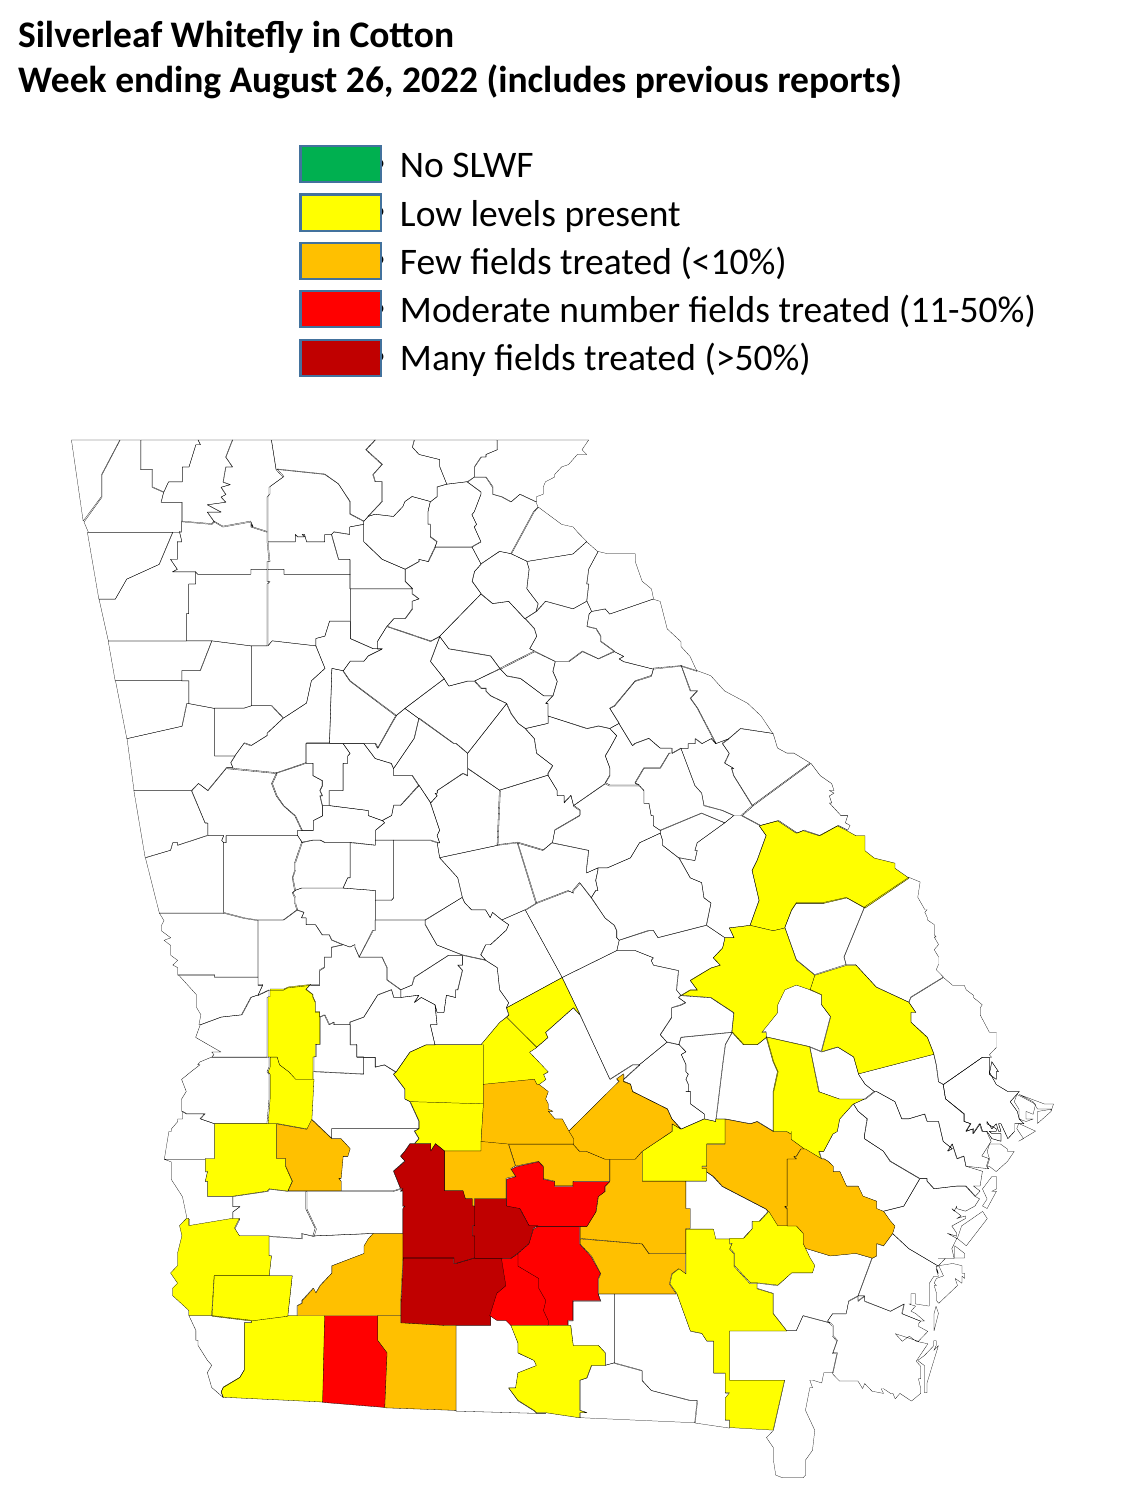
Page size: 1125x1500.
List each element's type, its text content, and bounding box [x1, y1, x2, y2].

text_box [305, 1189, 403, 1236]
text_box [108, 640, 212, 681]
text_box [299, 242, 382, 280]
text_box [758, 1250, 871, 1330]
text_box [592, 833, 711, 940]
text_box [545, 651, 653, 729]
text_box [569, 1073, 682, 1160]
text_box [430, 770, 499, 857]
text_box [909, 977, 997, 1085]
text_box [305, 945, 401, 1025]
text_box [810, 1047, 874, 1099]
text_box [404, 678, 507, 754]
text_box [401, 1258, 505, 1326]
text_box [768, 1037, 865, 1157]
text_box [954, 1245, 965, 1259]
text_box [475, 439, 589, 502]
text_box [730, 1211, 815, 1286]
text_box [329, 669, 394, 747]
text_box [468, 705, 553, 790]
text_box [299, 290, 382, 328]
text_box [1016, 1124, 1036, 1142]
text_box [159, 913, 257, 976]
text_box [342, 626, 444, 716]
text_box [268, 570, 350, 645]
text_box [292, 888, 376, 957]
text_box [716, 1032, 779, 1132]
text_box [507, 979, 577, 1046]
text_box [87, 532, 171, 600]
text_box [568, 1294, 615, 1366]
text_box [684, 925, 815, 1044]
text_box [1019, 1094, 1054, 1112]
text_box [934, 1306, 939, 1331]
text_box [268, 986, 320, 1079]
text_box [141, 439, 199, 491]
text_box [312, 1057, 419, 1138]
text_box [268, 1057, 314, 1129]
text_box [497, 775, 581, 850]
text_box [618, 925, 725, 995]
text_box [609, 665, 717, 754]
text_box [299, 339, 382, 377]
text_box [580, 1239, 686, 1294]
text_box [562, 950, 684, 1080]
text_box [518, 1227, 601, 1325]
text_box [214, 705, 283, 756]
text_box Silverleaf Whitefly in Cotton Week ending August 26, 2022 (includes previous reports) [3, 2, 919, 108]
text_box [917, 1340, 939, 1393]
text_box [387, 548, 482, 641]
text_box [784, 1149, 895, 1259]
text_box [934, 1263, 965, 1304]
text_box [377, 1315, 457, 1411]
text_box [127, 704, 234, 790]
text_box [166, 1160, 241, 1225]
text_box [268, 468, 363, 542]
text_box [614, 1293, 730, 1429]
text_box [510, 1145, 609, 1186]
text_box [481, 909, 562, 1008]
text_box [226, 621, 378, 773]
text_box [297, 805, 385, 846]
text_box [680, 1033, 731, 1122]
text_box [527, 717, 615, 804]
text_box [257, 910, 341, 996]
text_box [178, 974, 261, 1025]
text_box [526, 542, 598, 611]
text_box [183, 640, 252, 709]
text_box [350, 991, 438, 1073]
text_box [525, 601, 615, 662]
text_box [660, 995, 734, 1044]
text_box [411, 1102, 483, 1150]
text_box [525, 883, 620, 978]
text_box [519, 843, 597, 902]
text_box [473, 552, 537, 618]
text_box [661, 814, 723, 860]
text_box [322, 1316, 386, 1408]
text_box [439, 594, 536, 668]
text_box [276, 1119, 351, 1191]
text_box [344, 839, 393, 899]
text_box [181, 1057, 269, 1124]
text_box [192, 768, 300, 842]
text_box [394, 1045, 483, 1104]
text_box [682, 738, 753, 816]
text_box [827, 1296, 928, 1402]
text_box [145, 835, 224, 914]
text_box [508, 1325, 606, 1418]
text_box [332, 1129, 419, 1191]
text_box [682, 665, 773, 743]
text_box [679, 816, 767, 938]
text_box [299, 193, 382, 232]
text_box [686, 1172, 768, 1238]
text_box [71, 439, 120, 522]
text_box [623, 1041, 705, 1129]
text_box [292, 841, 351, 890]
text_box [268, 534, 351, 575]
text_box [1014, 1095, 1035, 1122]
text_box [811, 965, 933, 1074]
text_box [224, 835, 301, 920]
text_box [413, 439, 498, 484]
text_box [401, 955, 463, 1013]
text_box [271, 763, 323, 830]
text_box [252, 640, 324, 717]
text_box [605, 723, 672, 785]
text_box [580, 1362, 698, 1423]
text_box [751, 821, 908, 930]
text_box [501, 652, 556, 695]
text_box [473, 1198, 539, 1259]
text_box [270, 1234, 371, 1315]
text_box [469, 477, 539, 563]
text_box [784, 897, 864, 975]
text_box [987, 1144, 1015, 1172]
text_box [209, 439, 284, 533]
text_box [426, 899, 508, 959]
text_box [884, 1178, 980, 1267]
text_box [957, 1211, 988, 1246]
text_box [724, 729, 811, 805]
text_box [580, 1153, 691, 1254]
text_box [481, 1079, 574, 1145]
text_box [212, 1275, 293, 1321]
text_box [730, 1315, 838, 1478]
text_box [133, 790, 208, 857]
text_box [350, 588, 418, 648]
text_box No SLWF Low levels present Few fields treated (<10%) Moderate number fields treated (11-50%) Many fields treated (>50%) [300, 138, 1125, 405]
text_box [843, 877, 944, 1003]
text_box [99, 533, 196, 640]
text_box [431, 639, 498, 685]
text_box [297, 1233, 403, 1316]
text_box [474, 668, 552, 729]
text_box [456, 1318, 546, 1414]
text_box [588, 599, 697, 670]
text_box [164, 1112, 214, 1160]
text_box [820, 1104, 919, 1211]
text_box [205, 1123, 292, 1197]
text_box [272, 439, 381, 521]
text_box [161, 439, 233, 525]
text_box [393, 1143, 475, 1264]
text_box [234, 1190, 315, 1239]
text_box [393, 720, 468, 804]
text_box [363, 709, 419, 769]
text_box [553, 784, 661, 873]
text_box [982, 1176, 997, 1209]
text_box [307, 743, 349, 805]
text_box [445, 1141, 516, 1206]
text_box [115, 681, 188, 739]
text_box [333, 525, 411, 589]
text_box [440, 843, 537, 920]
text_box [427, 481, 482, 548]
text_box [188, 1315, 252, 1398]
text_box [84, 439, 182, 533]
text_box [742, 763, 851, 836]
text_box [511, 507, 587, 562]
text_box [855, 1091, 983, 1196]
text_box [329, 743, 419, 821]
text_box [642, 1119, 726, 1181]
text_box [376, 787, 439, 842]
text_box [363, 497, 436, 570]
text_box [1037, 1109, 1051, 1124]
text_box [669, 1229, 787, 1431]
text_box [313, 1016, 364, 1074]
text_box [431, 955, 509, 1045]
text_box [586, 551, 654, 614]
text_box [943, 1058, 1024, 1142]
text_box [170, 522, 269, 575]
text_box [299, 145, 382, 183]
text_box [365, 439, 447, 517]
text_box [170, 1218, 272, 1315]
text_box [702, 1120, 803, 1225]
text_box [635, 749, 734, 831]
text_box [763, 986, 831, 1051]
text_box [858, 1235, 939, 1322]
text_box [481, 1017, 549, 1084]
text_box [506, 1161, 610, 1227]
text_box [361, 921, 462, 989]
text_box [376, 839, 463, 921]
text_box [489, 1254, 549, 1325]
text_box [187, 569, 268, 645]
text_box [222, 1315, 324, 1402]
text_box [859, 1055, 992, 1169]
text_box [531, 1008, 638, 1129]
text_box [195, 991, 270, 1057]
text_box [990, 1061, 999, 1080]
